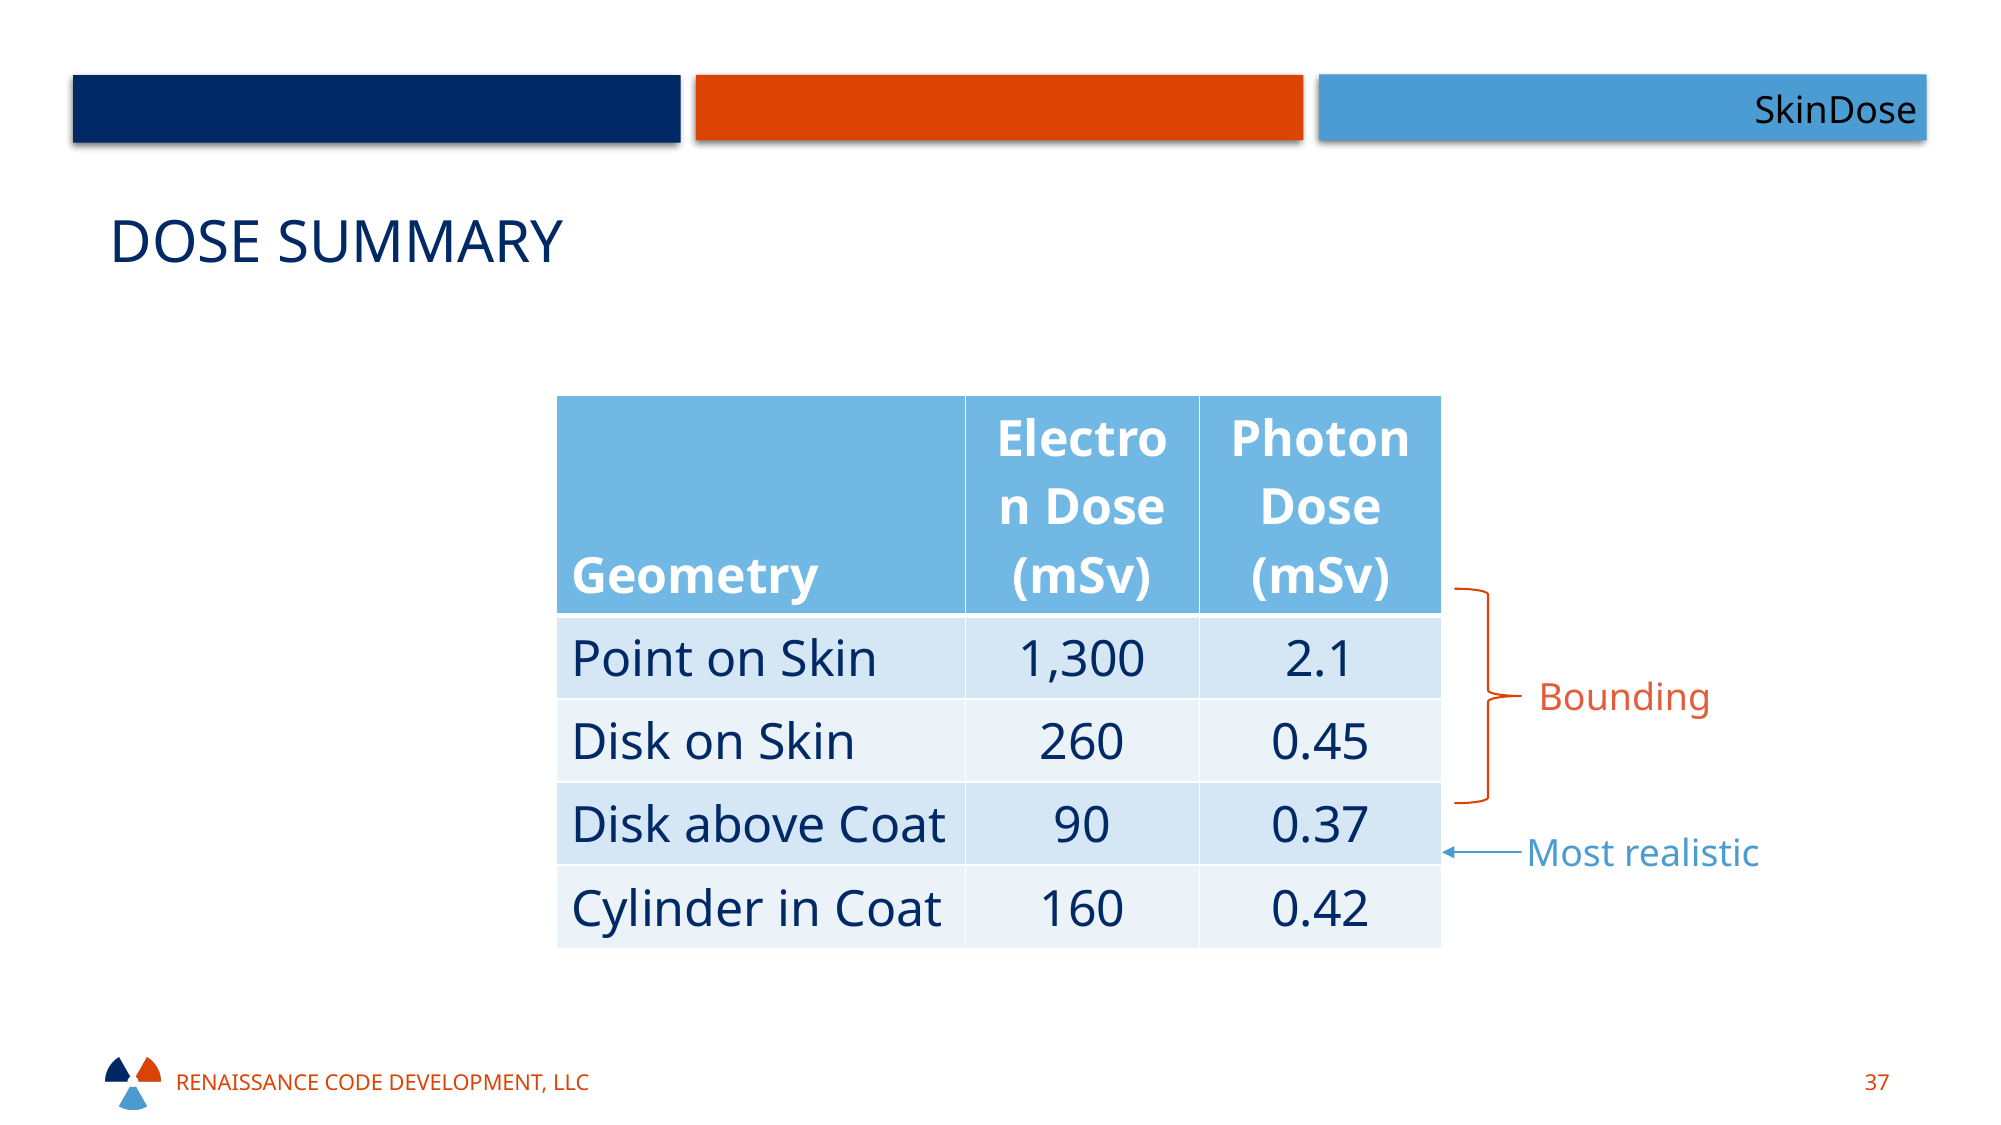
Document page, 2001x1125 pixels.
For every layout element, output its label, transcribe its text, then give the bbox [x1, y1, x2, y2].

picture [105, 1057, 160, 1110]
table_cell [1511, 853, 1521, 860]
table_cell Cylinder in Coat [557, 866, 965, 948]
table_cell Disk on Skin [557, 700, 965, 781]
text_box Bounding [1523, 665, 1726, 726]
table_cell Point on Skin [557, 618, 965, 698]
table_cell Disk above Coat [557, 783, 965, 864]
table_header Electron Dose (mSv) [966, 396, 1199, 613]
table_header Photon Dose (mSv) [1200, 396, 1441, 613]
footer Renaissance code development, llc [160, 1053, 1231, 1114]
table_cell 260 [966, 700, 1199, 781]
table_cell 2.1 [1200, 618, 1441, 698]
table_cell 1,300 [966, 618, 1199, 698]
table_header Geometry [557, 396, 965, 613]
text_box Most realistic [1511, 821, 1775, 882]
table_cell 90 [966, 783, 1199, 864]
slide_number 37 [1732, 1053, 1905, 1114]
table_cell 160 [966, 866, 1199, 948]
title Dose Summary [94, 119, 1904, 282]
table_cell 0.45 [1200, 700, 1441, 781]
text_box SkinDose [1739, 78, 1933, 139]
table_cell 0.42 [1200, 866, 1441, 948]
text_box [1454, 587, 1522, 805]
table_cell 0.37 [1200, 783, 1441, 864]
